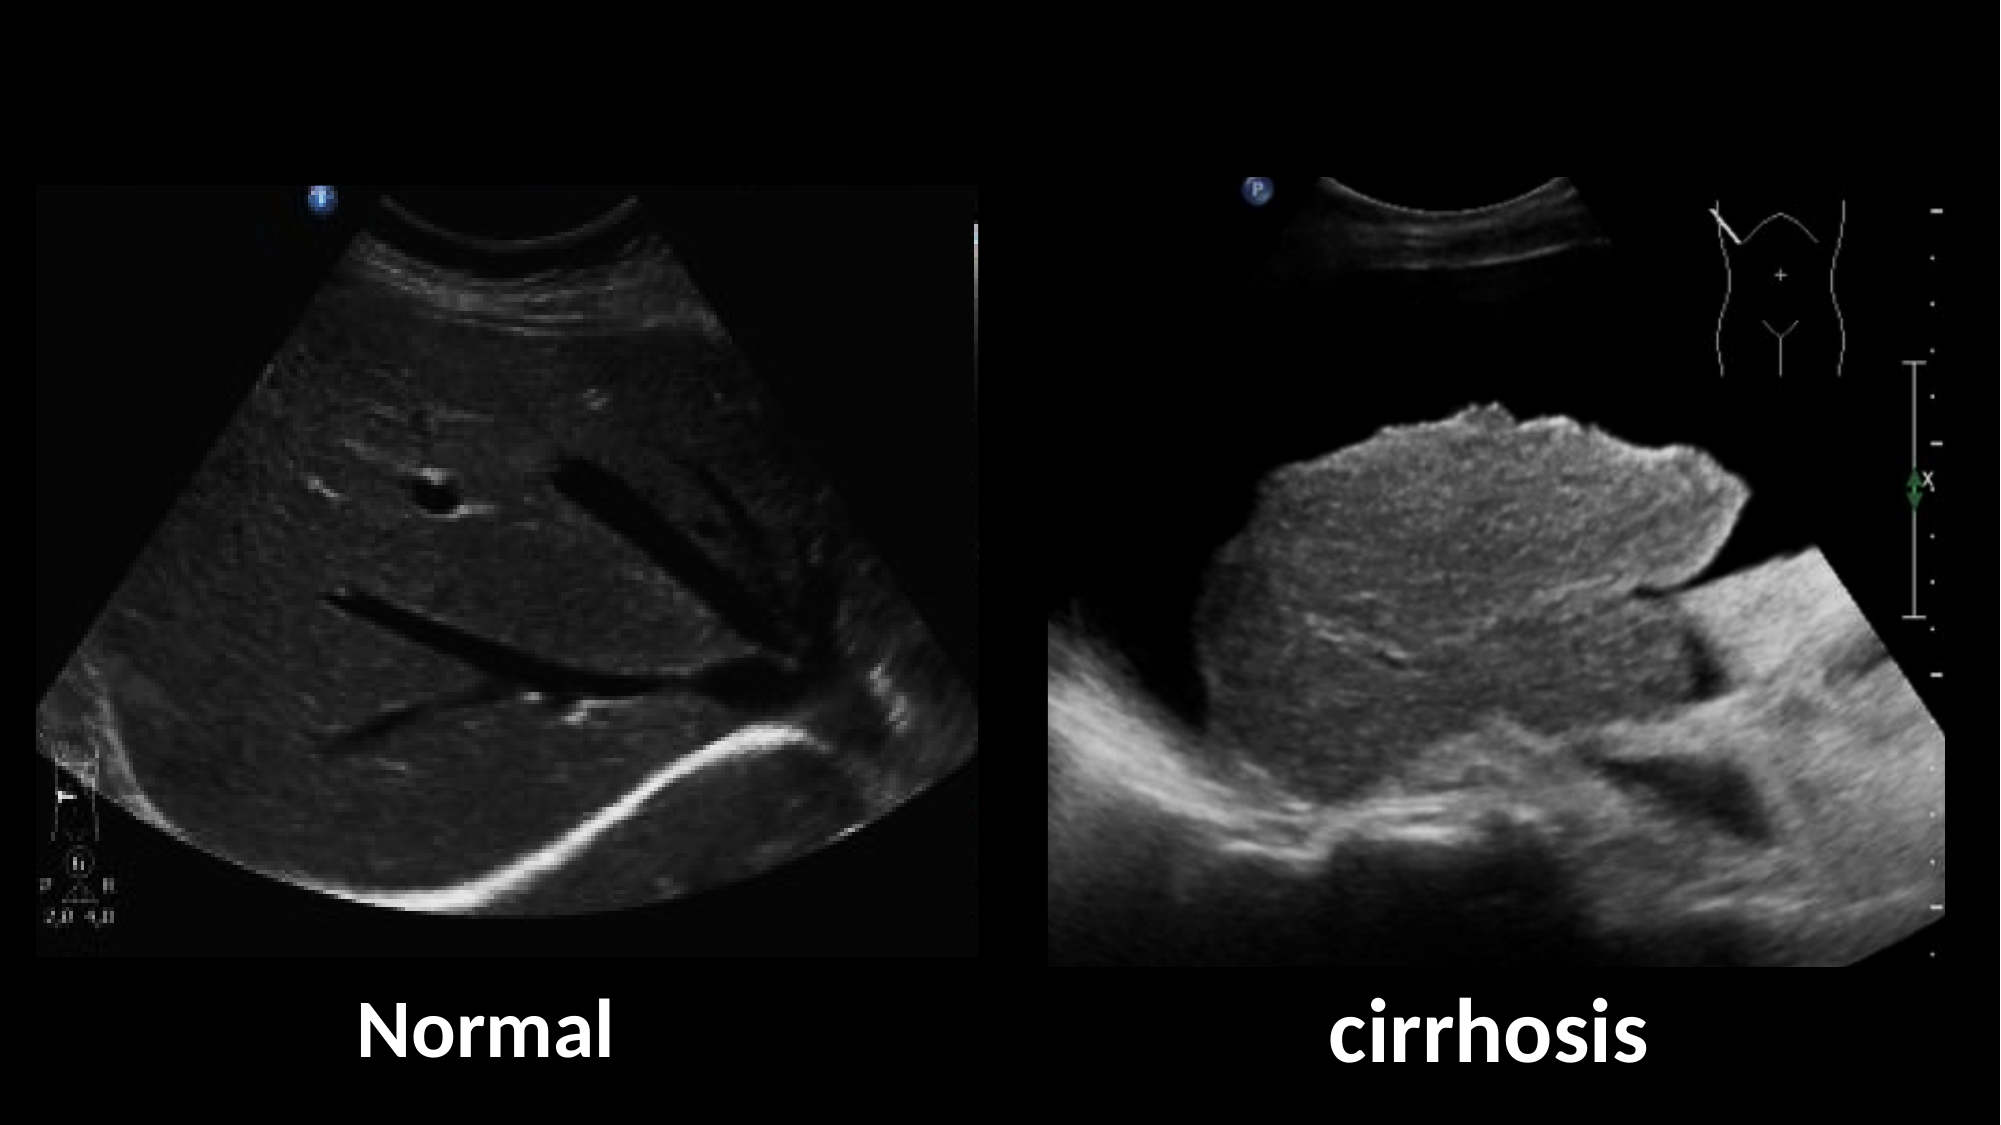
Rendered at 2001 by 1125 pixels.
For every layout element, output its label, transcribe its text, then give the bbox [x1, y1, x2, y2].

text_box cirrhosis [1314, 963, 2000, 1089]
picture [1047, 177, 1945, 967]
text_box Normal [295, 966, 676, 1082]
picture [35, 184, 979, 957]
